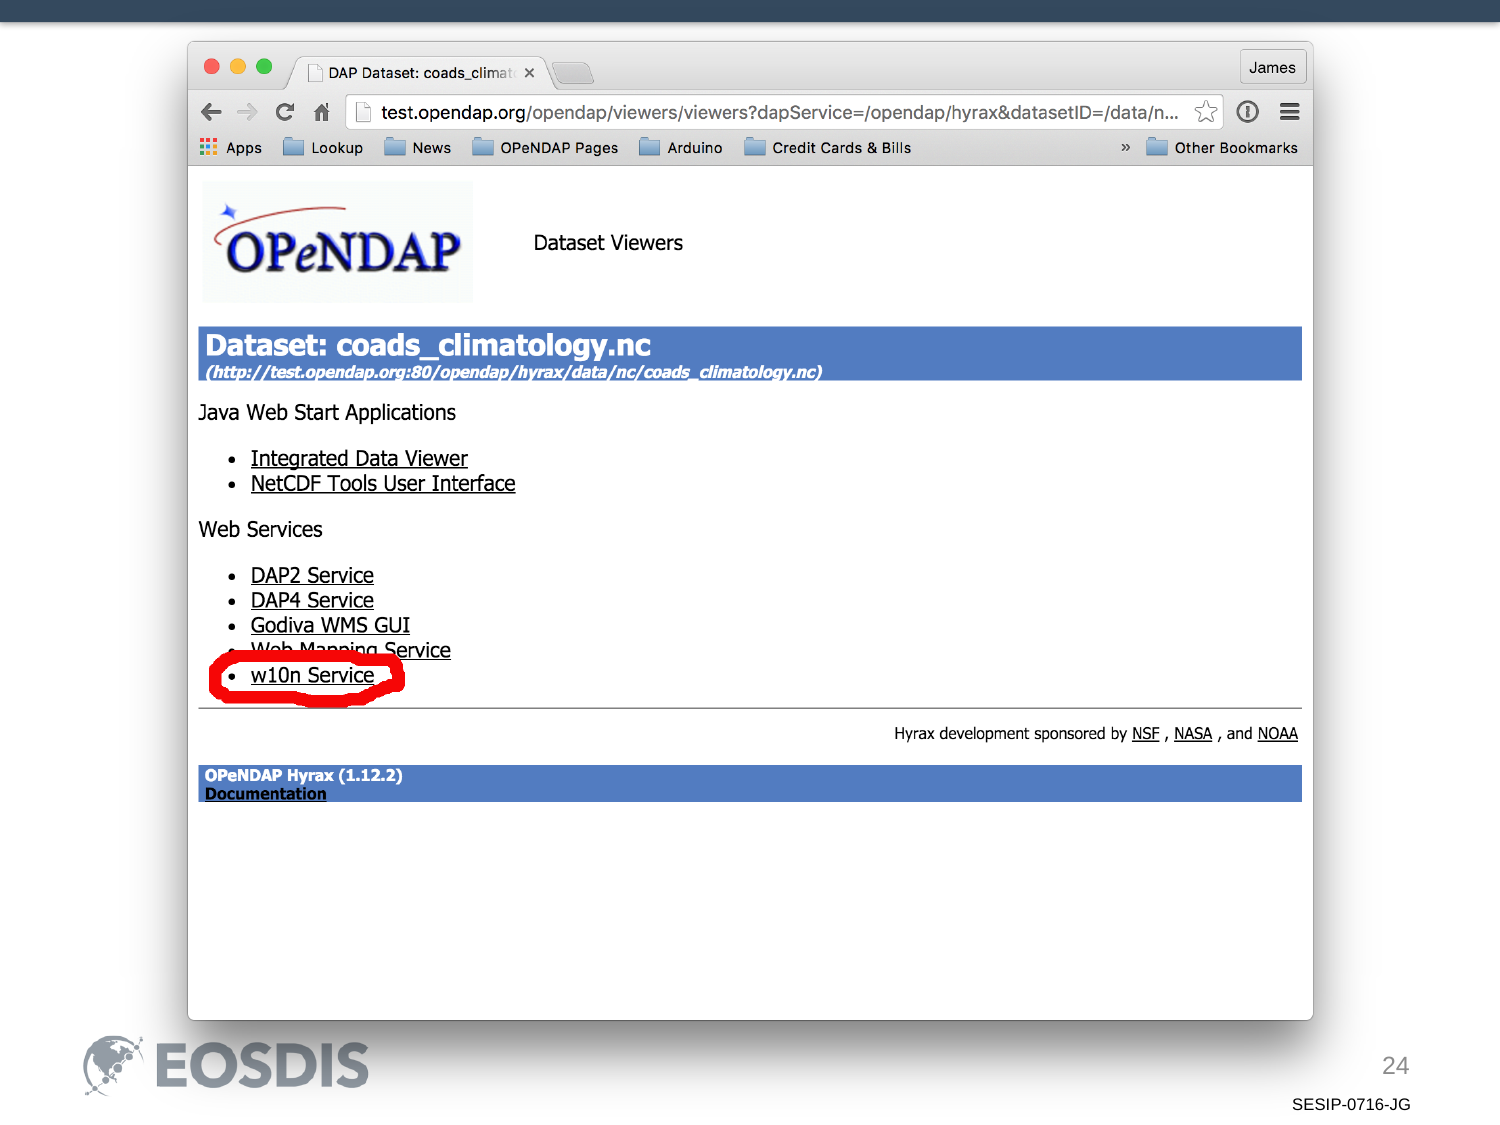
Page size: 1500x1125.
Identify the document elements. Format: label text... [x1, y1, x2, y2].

picture [114, 0, 1386, 1125]
slide_number 24 [1390, 1035, 1425, 1095]
